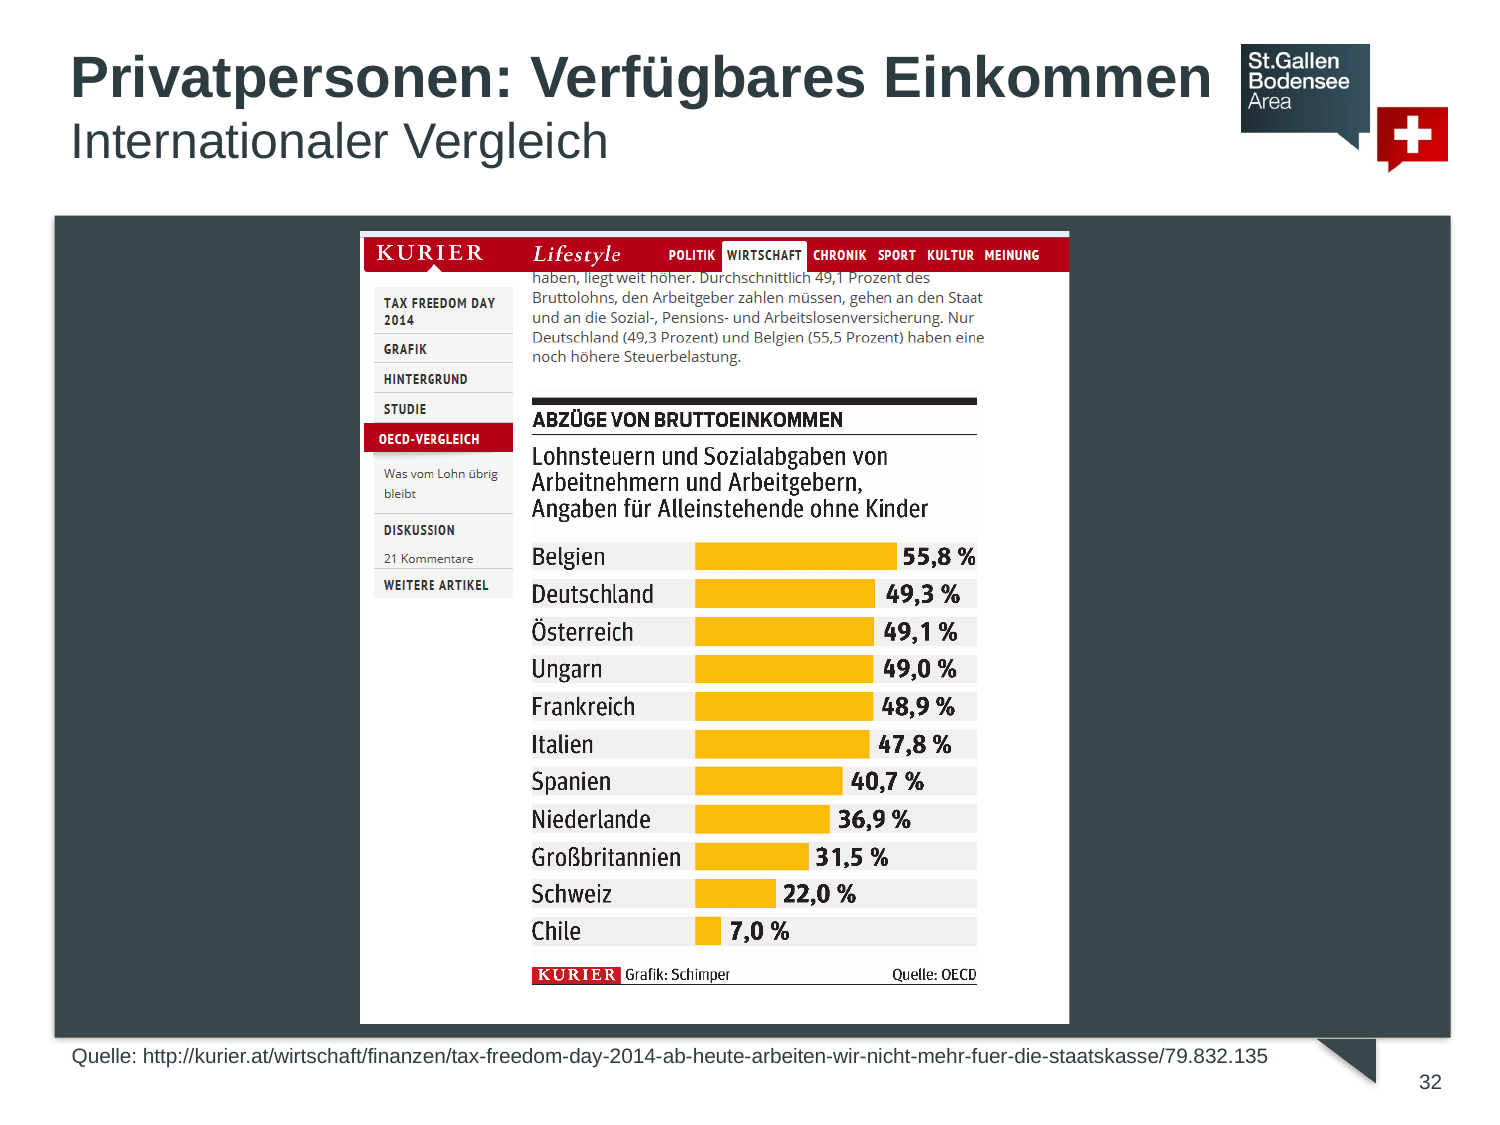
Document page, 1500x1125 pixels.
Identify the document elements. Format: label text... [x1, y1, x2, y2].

picture [359, 231, 1070, 1024]
text_box Quelle: http://kurier.at/wirtschaft/finanzen/tax-freedom-day-2014-ab-heute-arbeiten-wir-nicht-mehr-fuer-die-staatskasse/79.832.135 [56, 1035, 1305, 1075]
picture [1247, 44, 1448, 173]
slide_number 32 [1363, 1051, 1458, 1111]
text_box Privatpersonen: Verfügbares Einkommen Internationaler Vergleich [55, 0, 1247, 208]
